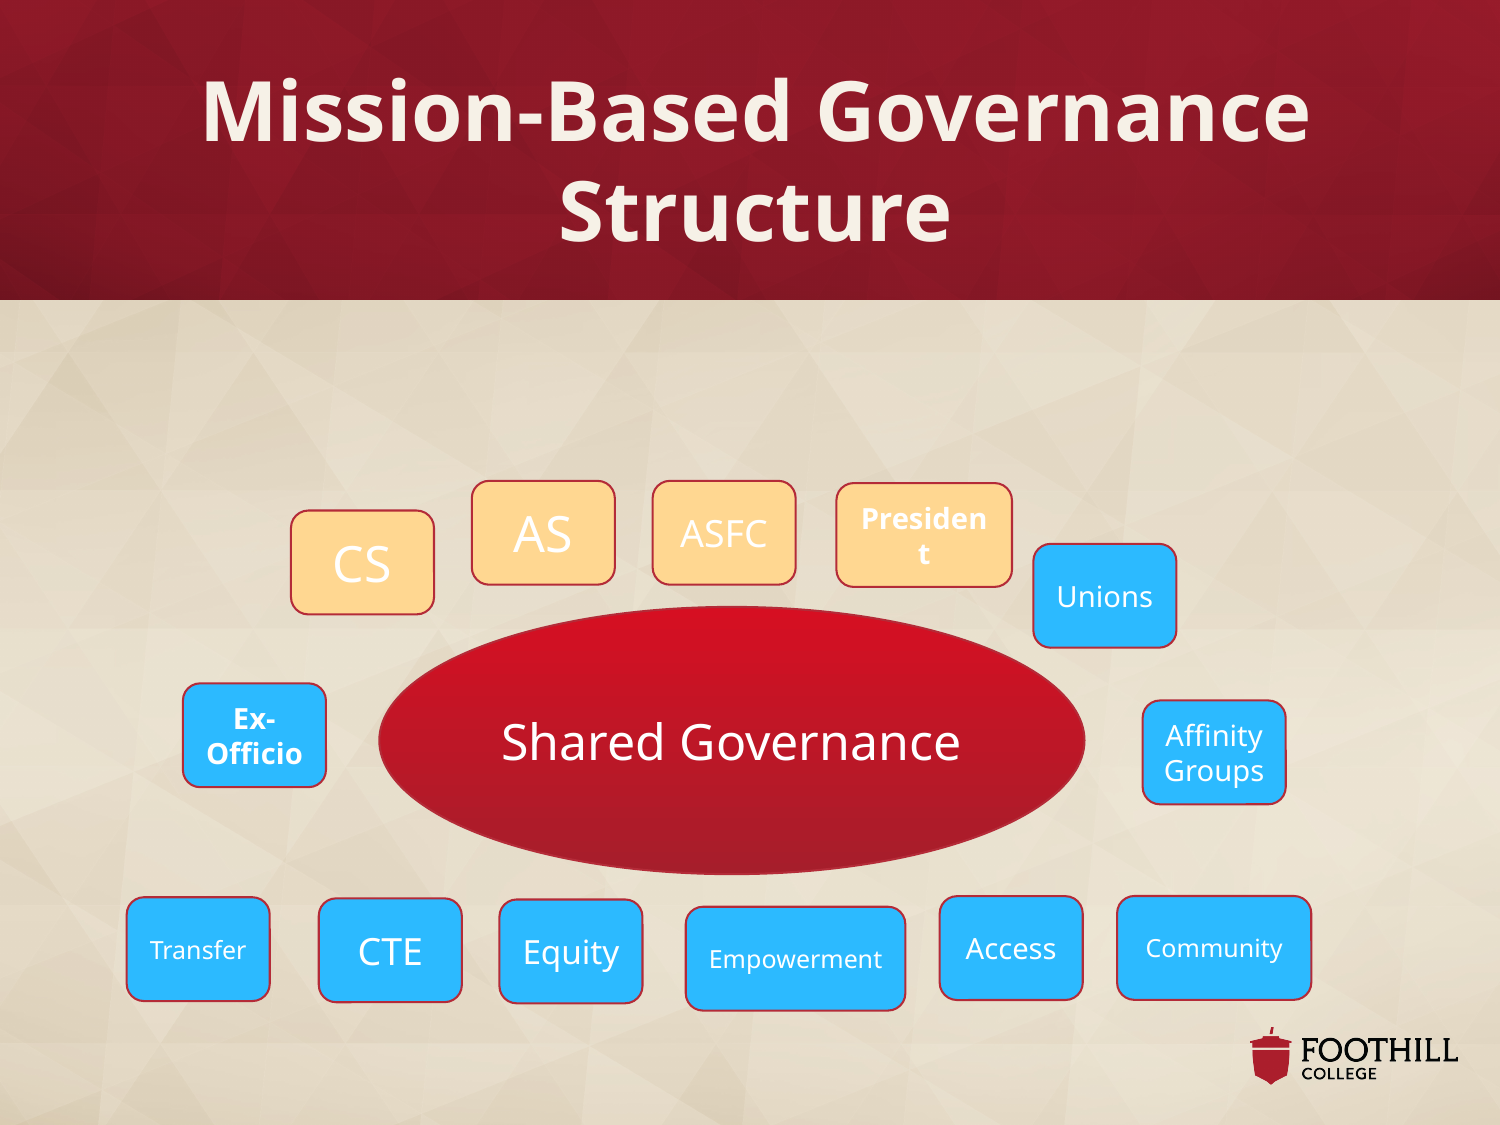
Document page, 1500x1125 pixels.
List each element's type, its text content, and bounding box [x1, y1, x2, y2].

text_box CS [289, 509, 436, 616]
text_box Affinity Groups [1141, 699, 1287, 806]
text_box Ex-Officio [181, 682, 328, 789]
text_box Community [1116, 894, 1313, 1001]
text_box Empowerment [684, 905, 907, 1012]
text_box ASFC [651, 479, 797, 586]
text_box Shared Governance [378, 605, 1086, 876]
title Mission-Based Governance Structure [90, 55, 1422, 262]
text_box President [835, 482, 1014, 588]
text_box CTE [317, 897, 463, 1004]
text_box Transfer [125, 896, 271, 1003]
text_box Access [938, 895, 1084, 1002]
text_box Equity [498, 898, 644, 1005]
picture [0, 0, 1500, 1125]
text_box AS [470, 479, 616, 586]
